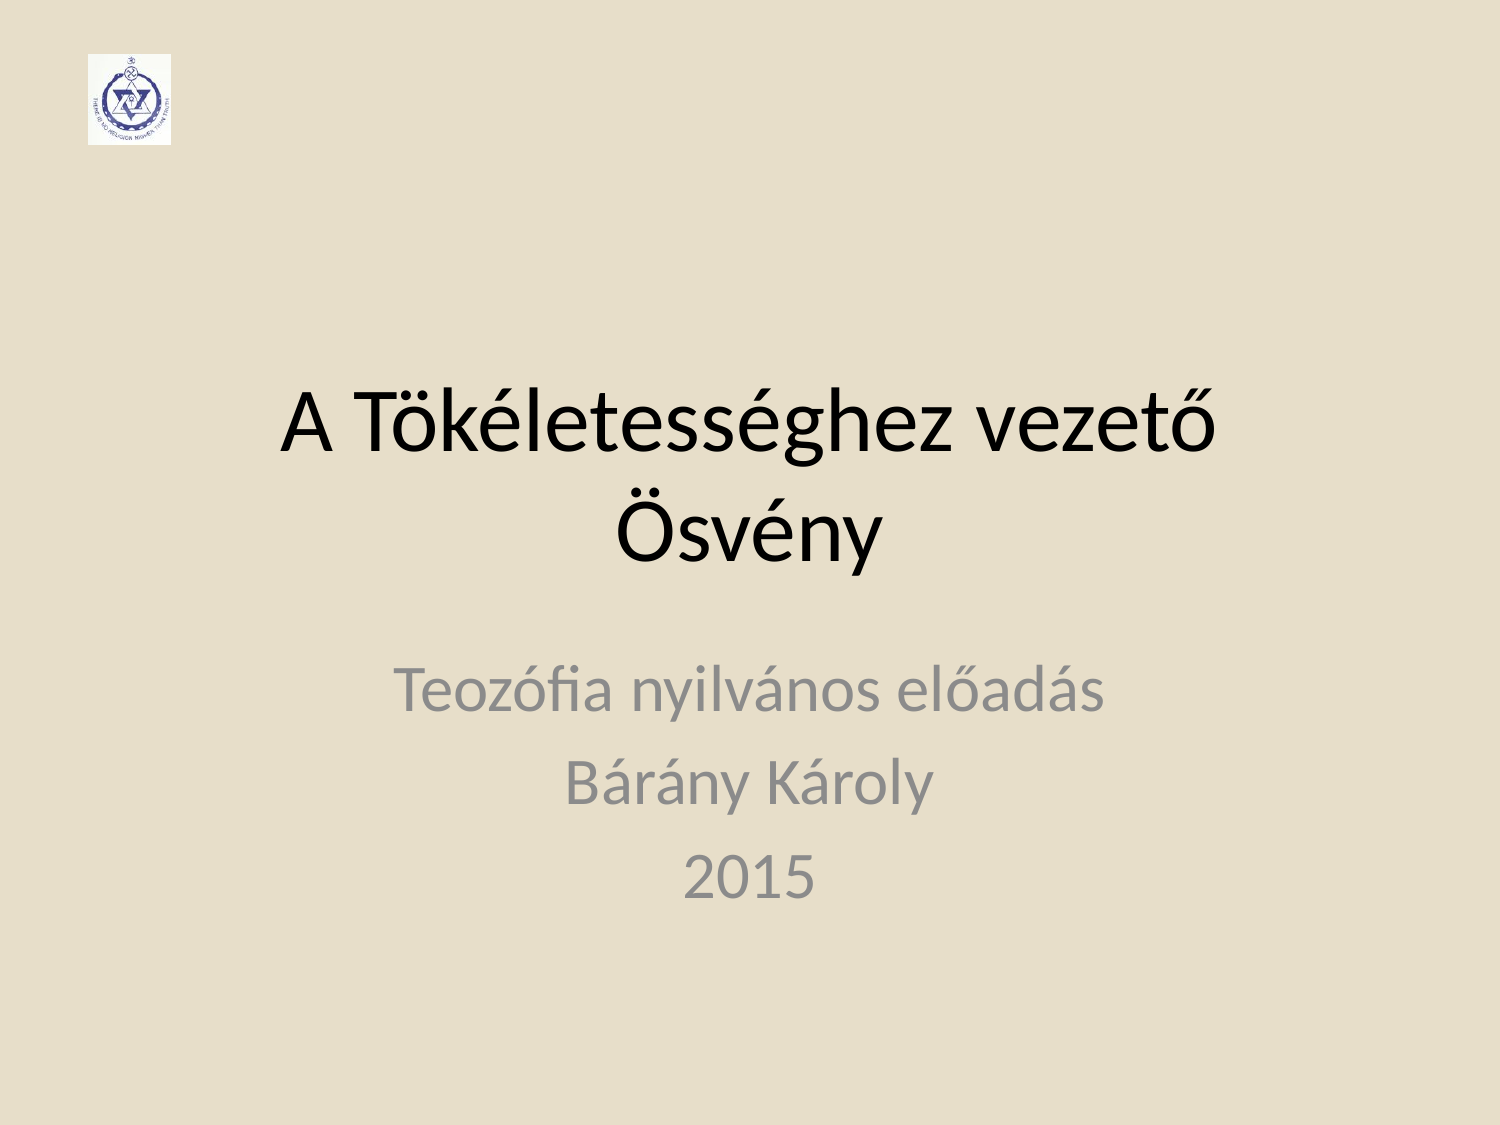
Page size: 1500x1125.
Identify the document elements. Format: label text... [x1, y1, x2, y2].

subtitle Teozófia nyilvános előadás Bárány Károly 2015 [225, 637, 1275, 925]
title A Tökéletességhez vezető Ösvény [112, 349, 1388, 591]
picture [88, 54, 171, 145]
